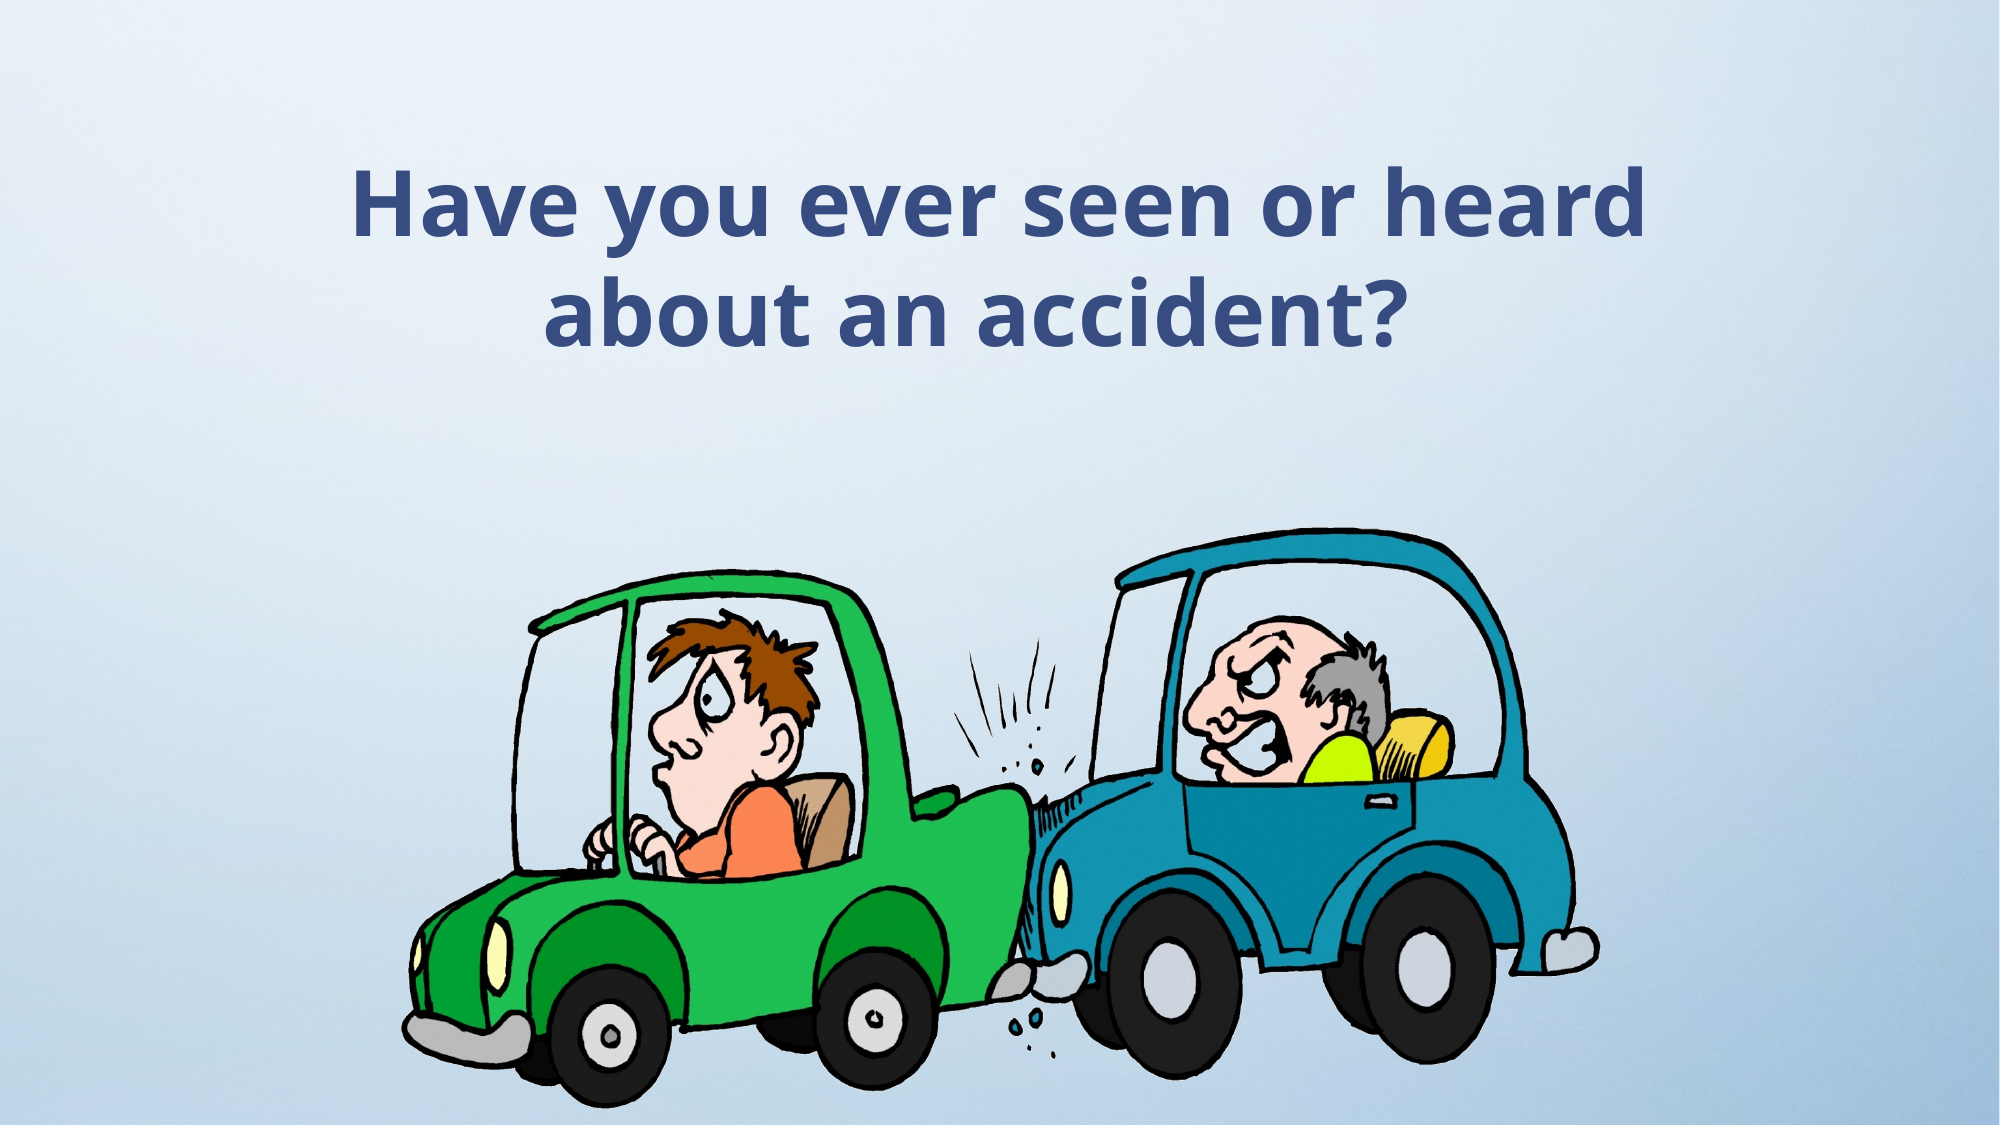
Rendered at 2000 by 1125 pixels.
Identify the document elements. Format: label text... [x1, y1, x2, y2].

text_box Have you ever seen or heard about an accident? [305, 137, 1694, 373]
picture [0, 0, 2000, 1125]
